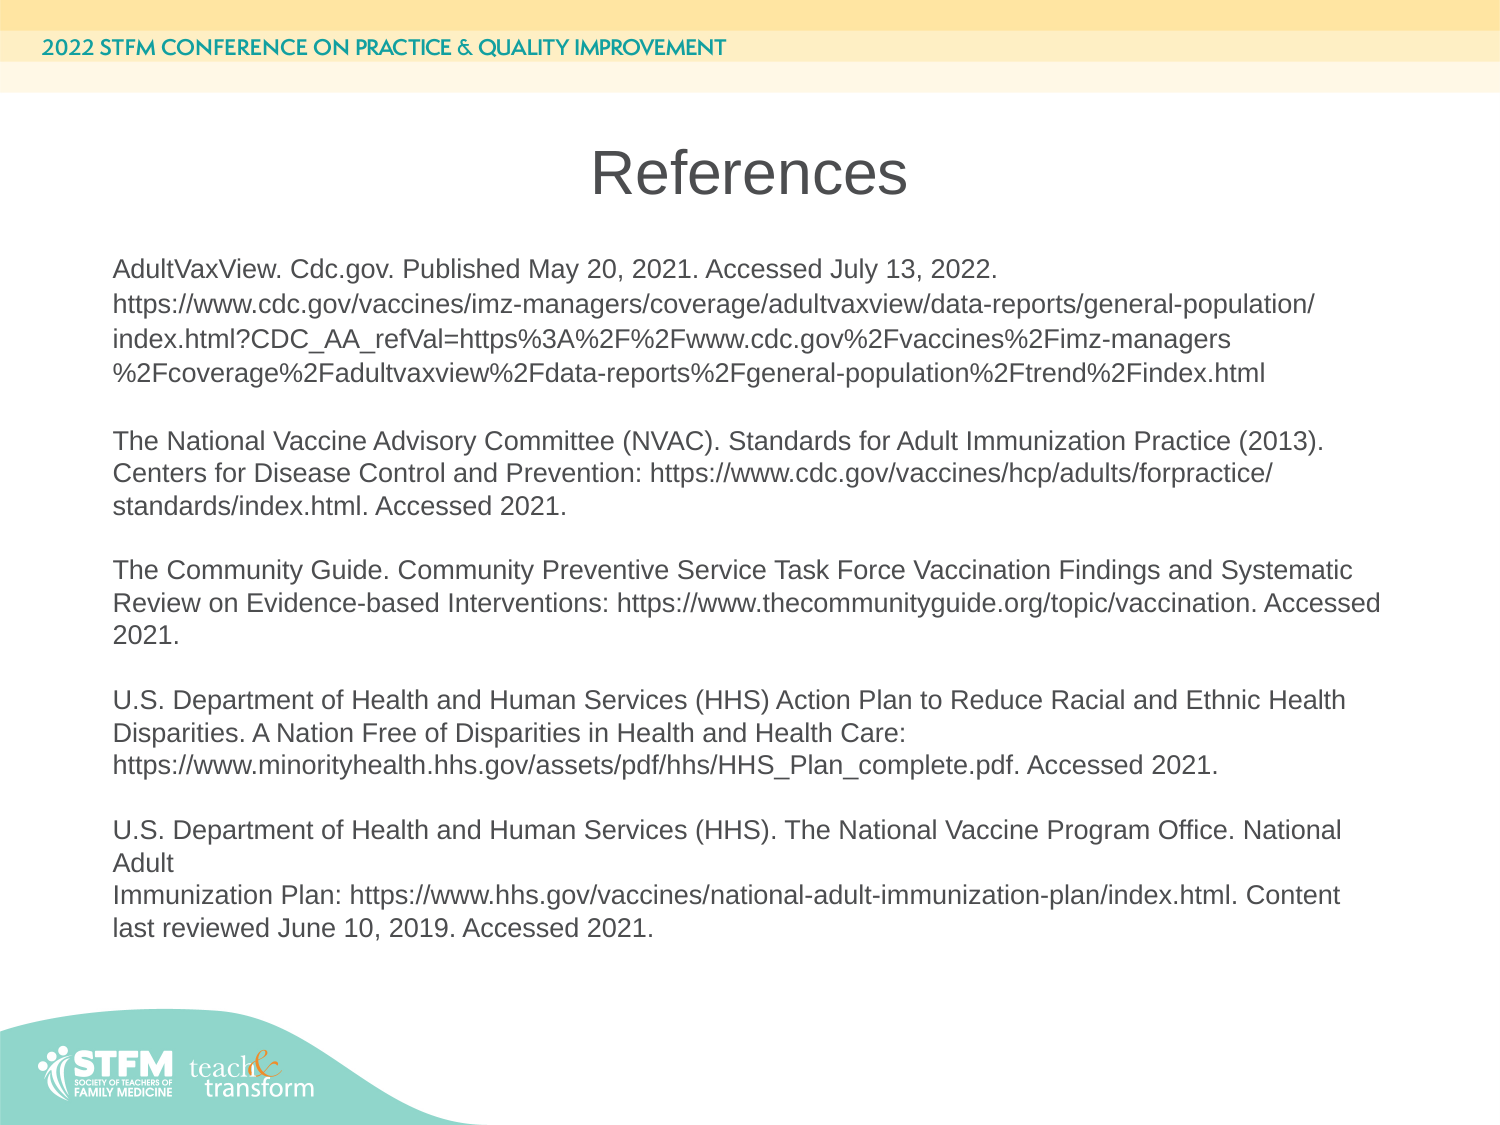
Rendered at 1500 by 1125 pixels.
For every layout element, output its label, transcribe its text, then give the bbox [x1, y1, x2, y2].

text_box References [117, 124, 1382, 215]
text_box AdultVaxView. Cdc.gov. Published May 20, 2021. Accessed July 13, 2022. https://www.cdc.gov/vaccines/imz-managers/coverage/adultvaxview/data-reports/general-population/index.html?CDC_AA_refVal=https%3A%2F%2Fwww.cdc.gov%2Fvaccines%2Fimz-managers%2Fcoverage%2Fadultvaxview%2Fdata-reports%2Fgeneral-population%2Ftrend%2Findex.html The National Vaccine Advisory Committee (NVAC). Standards for Adult Immunization Practice (2013). Centers for Disease Control and Prevention: https://www.cdc.gov/vaccines/hcp/adults/forpractice/ standards/index.html. Accessed 2021. The Community Guide. Community Preventive Service Task Force Vaccination Findings and Systematic Review on Evidence-based Interventions: https://www.thecommunityguide.org/topic/vaccination. Accessed 2021. U.S. Department of Health and Human Services (HHS) Action Plan to Reduce Racial and Ethnic Health Disparities. A Nation Free of Disparities in Health and Health Care: https://www.minorityhealth.hhs.gov/assets/pdf/hhs/HHS_Plan_complete.pdf. Accessed 2021. U.S. Department of Health and Human Services (HHS). The National Vaccine Program Office. National Adult Immunization Plan: https://www.hhs.gov/vaccines/national-adult-immunization-plan/index.html. Content last reviewed June 10, 2019. Accessed 2021. [97, 241, 1403, 984]
picture [0, 0, 1500, 1125]
